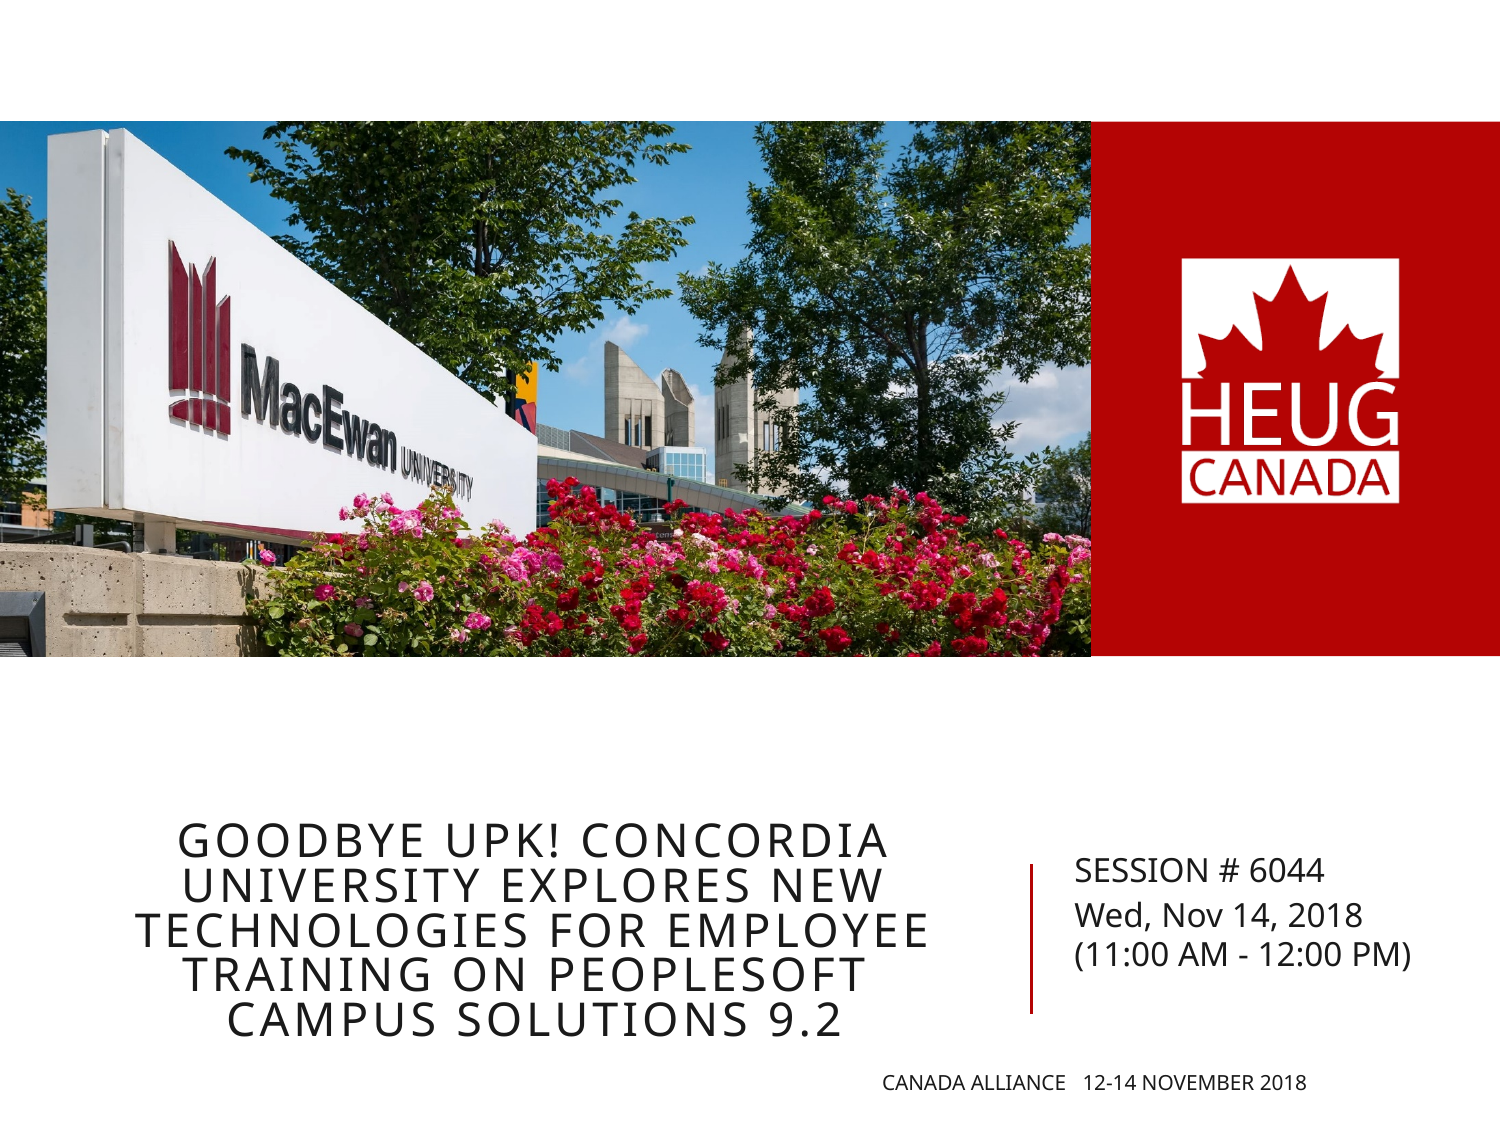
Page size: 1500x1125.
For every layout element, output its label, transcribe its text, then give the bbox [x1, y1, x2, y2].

footer Canada Alliance 12-14 November 2018 [595, 1061, 1322, 1107]
title Goodbye UPK! Concordia University explores new technologies for employee training on Peoplesoft Campus Solutions 9.2 [56, 813, 1013, 1054]
list SESSION # 6044 Wed, Nov 14, 2018 (11:00 AM - 12:00 PM) [1059, 813, 1454, 1054]
picture [0, 121, 1091, 657]
text_box [1093, 120, 1500, 658]
picture [1116, 243, 1454, 522]
